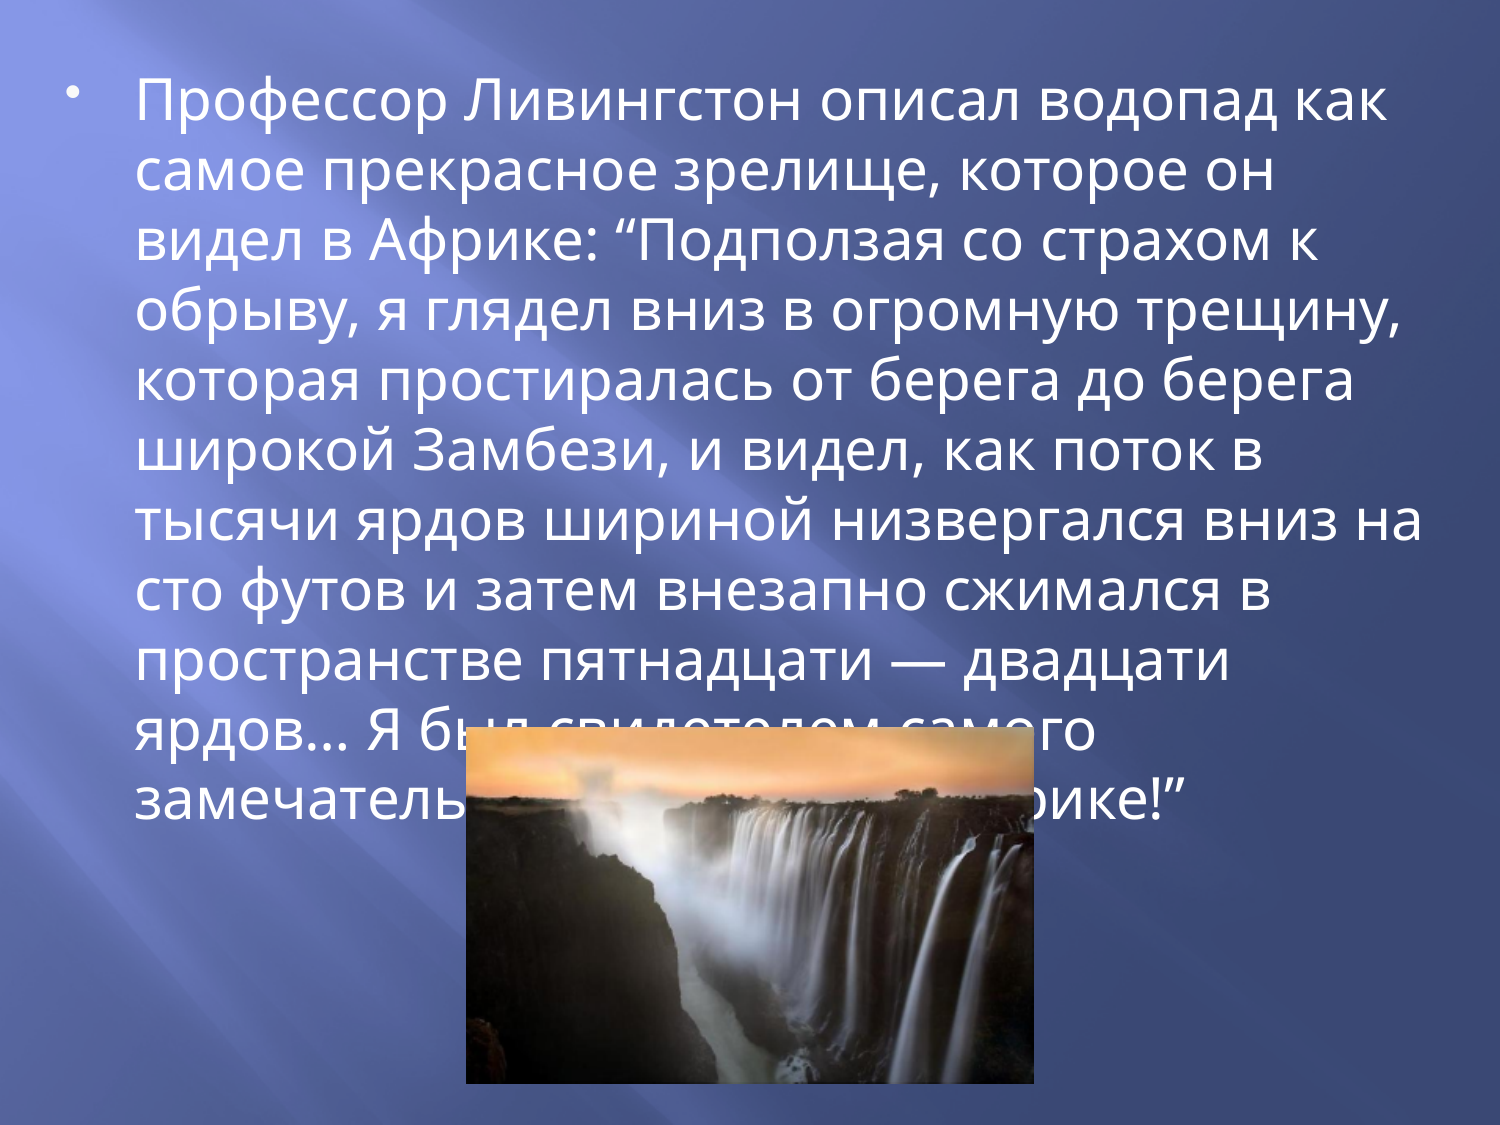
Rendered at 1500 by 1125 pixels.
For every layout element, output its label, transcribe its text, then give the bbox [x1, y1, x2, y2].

list Профессор Ливингстон описал водопад как самое прекрасное зрелище, которое он видел в Африке: “Подползая со страхом к обрыву, я глядел вниз в огромную трещину, которая простиралась от берега до берега широкой Замбези, и видел, как поток в тысячи ярдов шириной низвергался вниз на сто футов и затем внезапно сжимался в пространстве пятнадцати — двадцати ярдов… Я был свидетелем самого замечательного зрелища в Африке!” [29, 54, 1447, 1012]
picture [466, 727, 1034, 1084]
